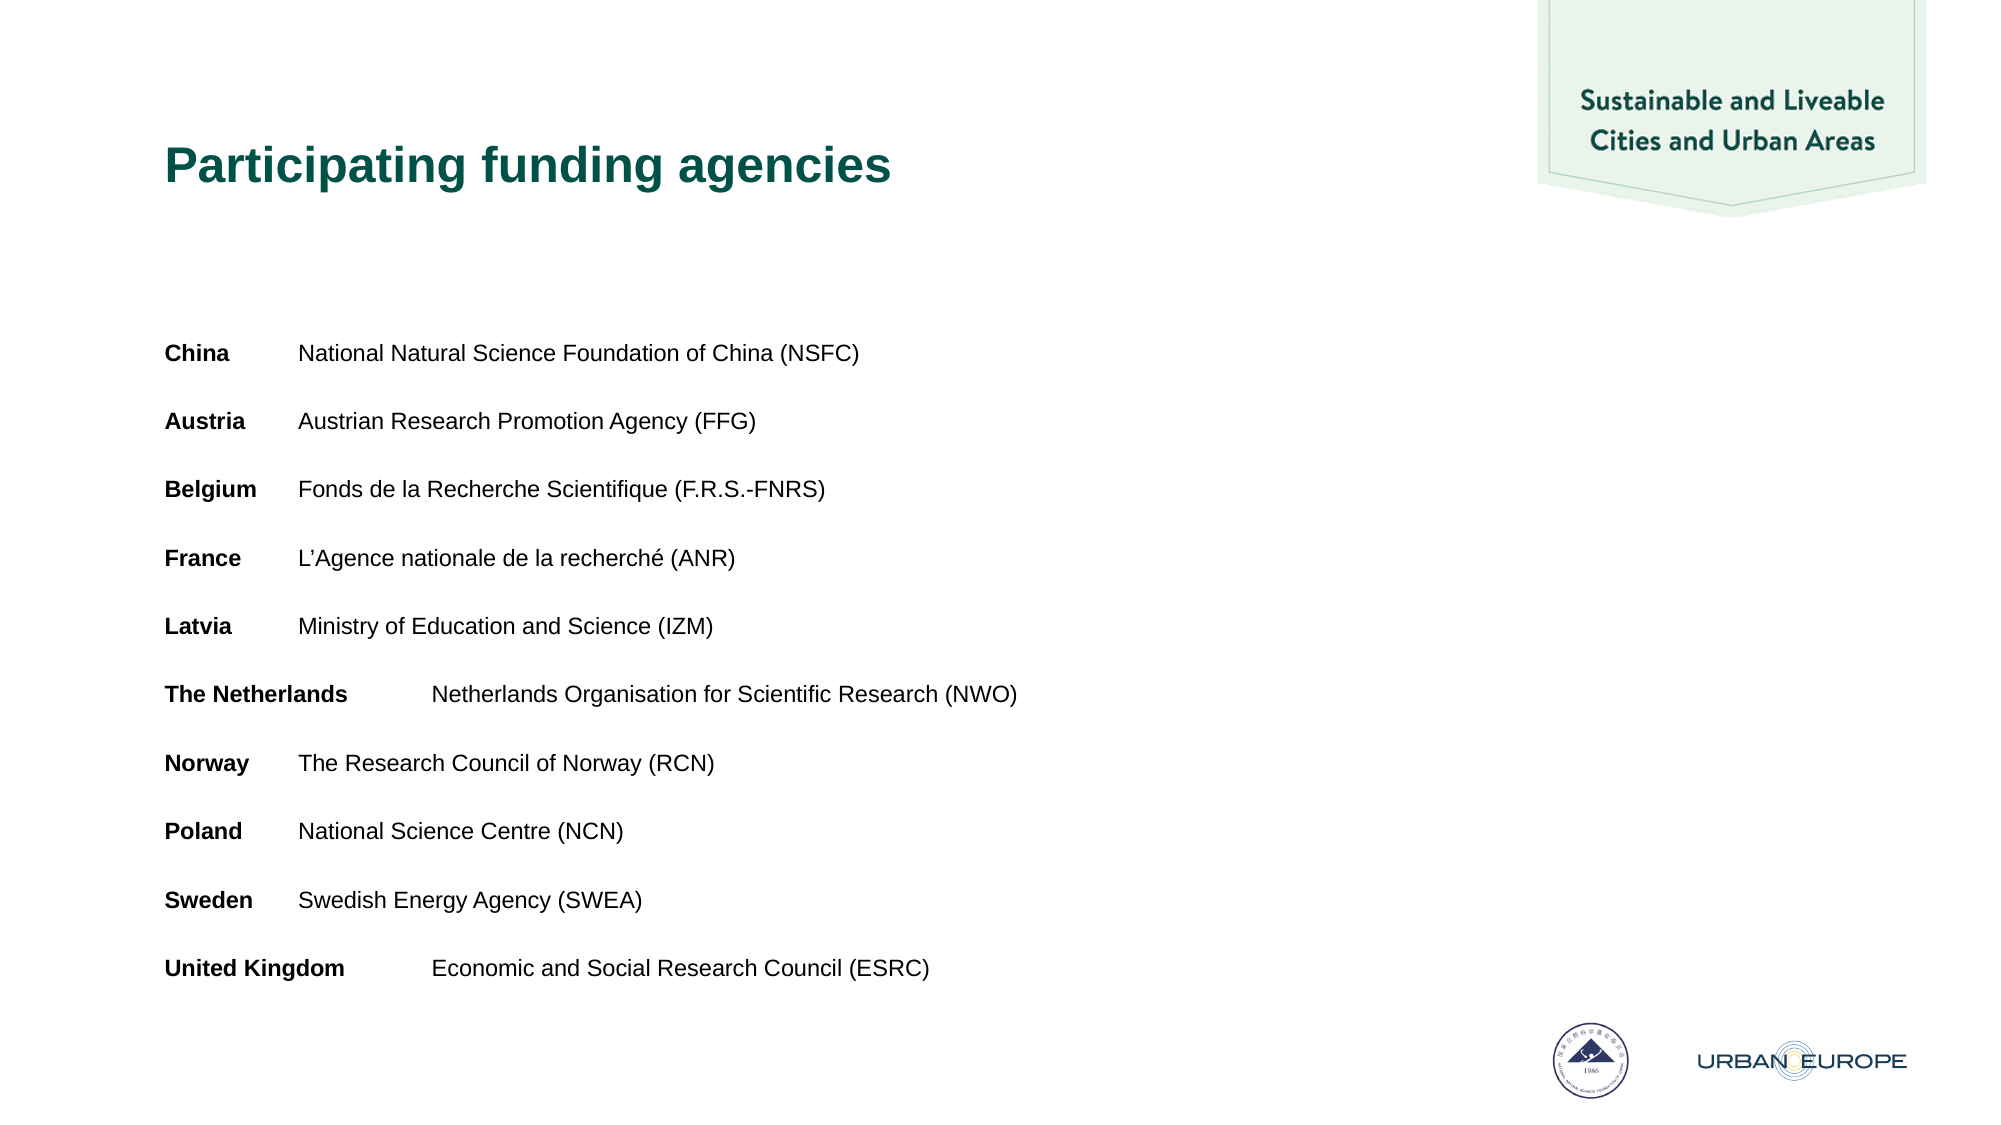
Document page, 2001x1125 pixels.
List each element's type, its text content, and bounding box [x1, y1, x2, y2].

list China National Natural Science Foundation of China (NSFC) Austria Austrian Research Promotion Agency (FFG) Belgium Fonds de la Recherche Scientifique (F.R.S.-FNRS) France L’Agence nationale de la recherché (ANR) Latvia Ministry of Education and Science (IZM) The Netherlands Netherlands Organisation for Scientific Research (NWO) Norway The Research Council of Norway (RCN) Poland National Science Centre (NCN) Sweden Swedish Energy Agency (SWEA) United Kingdom Economic and Social Research Council (ESRC) [149, 309, 1764, 1005]
picture [1530, 1011, 1930, 1109]
title Participating funding agencies [149, 91, 1512, 233]
picture [1530, 0, 1937, 239]
